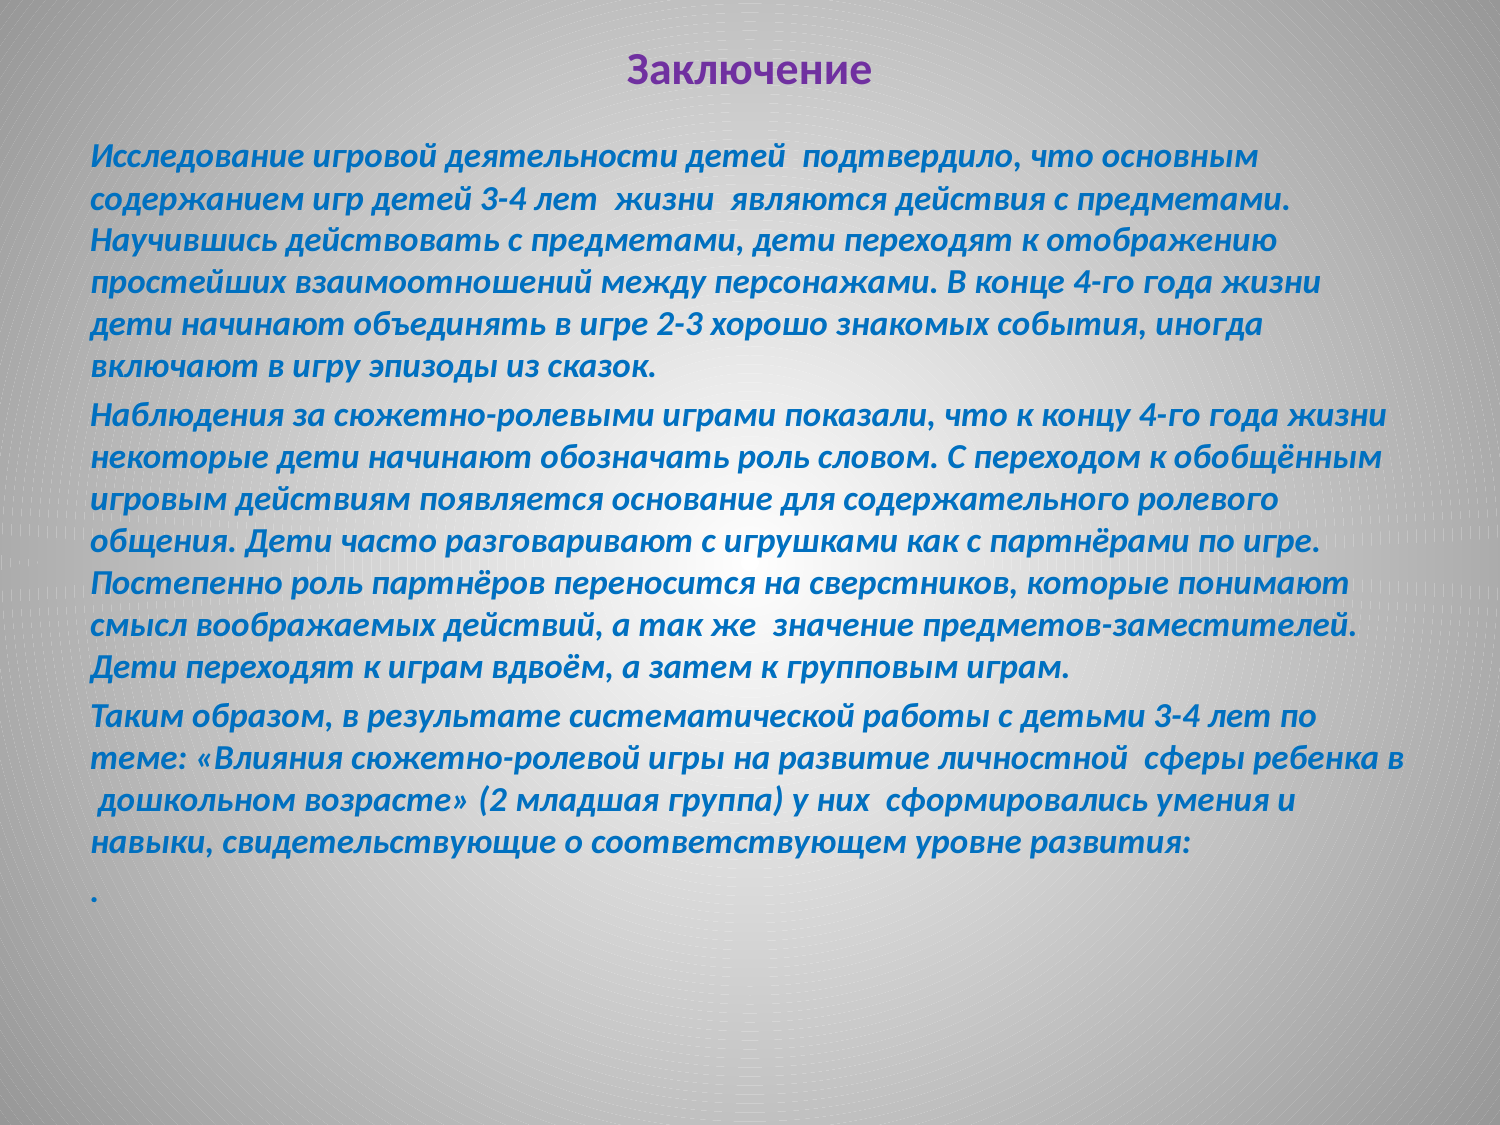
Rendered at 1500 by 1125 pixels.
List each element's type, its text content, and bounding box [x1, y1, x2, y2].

title Заключение [75, 30, 1425, 102]
list Исследование игровой деятельности детей подтвердило, что основным содержанием игр детей 3-4 лет жизни являются действия с предметами. Научившись действовать с предметами, дети переходят к отображению простейших взаимоотношений между персонажами. В конце 4-го года жизни дети начинают объединять в игре 2-3 хорошо знакомых события, иногда включают в игру эпизоды из сказок. Наблюдения за сюжетно-ролевыми играми показали, что к концу 4-го года жизни некоторые дети начинают обозначать роль словом. С переходом к обобщённым игровым действиям появляется основание для содержательного ролевого общения. Дети часто разговаривают с игрушками как с партнёрами по игре. Постепенно роль партнёров переносится на сверстников, которые понимают смысл воображаемых действий, а так же значение предметов-заместителей. Дети переходят к играм вдвоём, а затем к групповым играм. Таким образом, в результате систематической работы с детьми 3-4 лет по теме: «Влияния сюжетно-ролевой игры на развитие личностной сферы ребенка в дошкольном возрасте» (2 младшая группа) у них сформировались умения и навыки, свидетельствующие о соответствующем уровне развития: . [75, 125, 1425, 1071]
